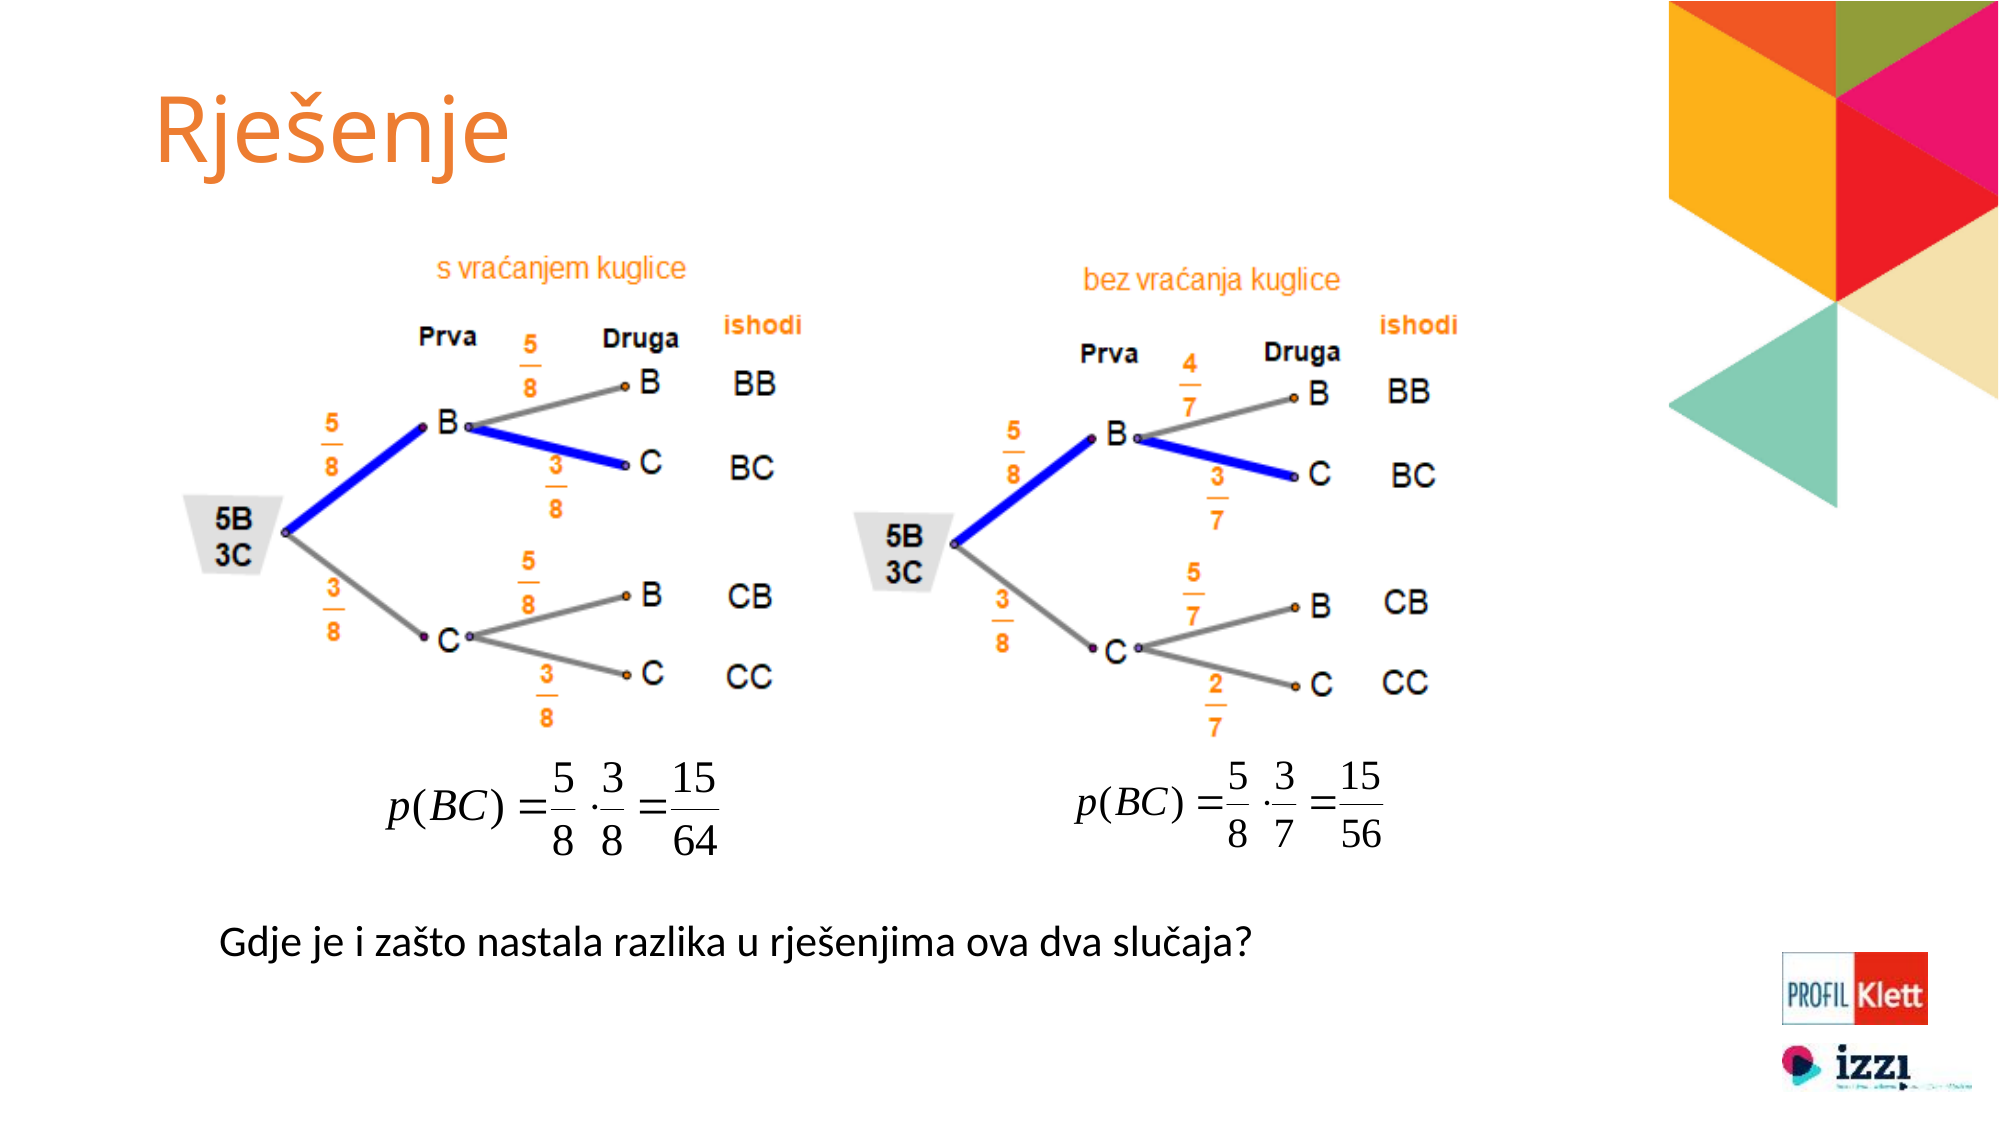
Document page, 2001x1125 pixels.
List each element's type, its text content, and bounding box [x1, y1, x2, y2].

picture [169, 232, 1470, 744]
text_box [1066, 749, 1389, 854]
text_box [377, 750, 725, 863]
list Gdje je i zašto nastala razlika u rješenjima ova dva slučaja? [204, 233, 1930, 1039]
title Rješenje [137, 59, 1863, 206]
picture [1668, 1, 1999, 511]
picture [1782, 1043, 1972, 1092]
